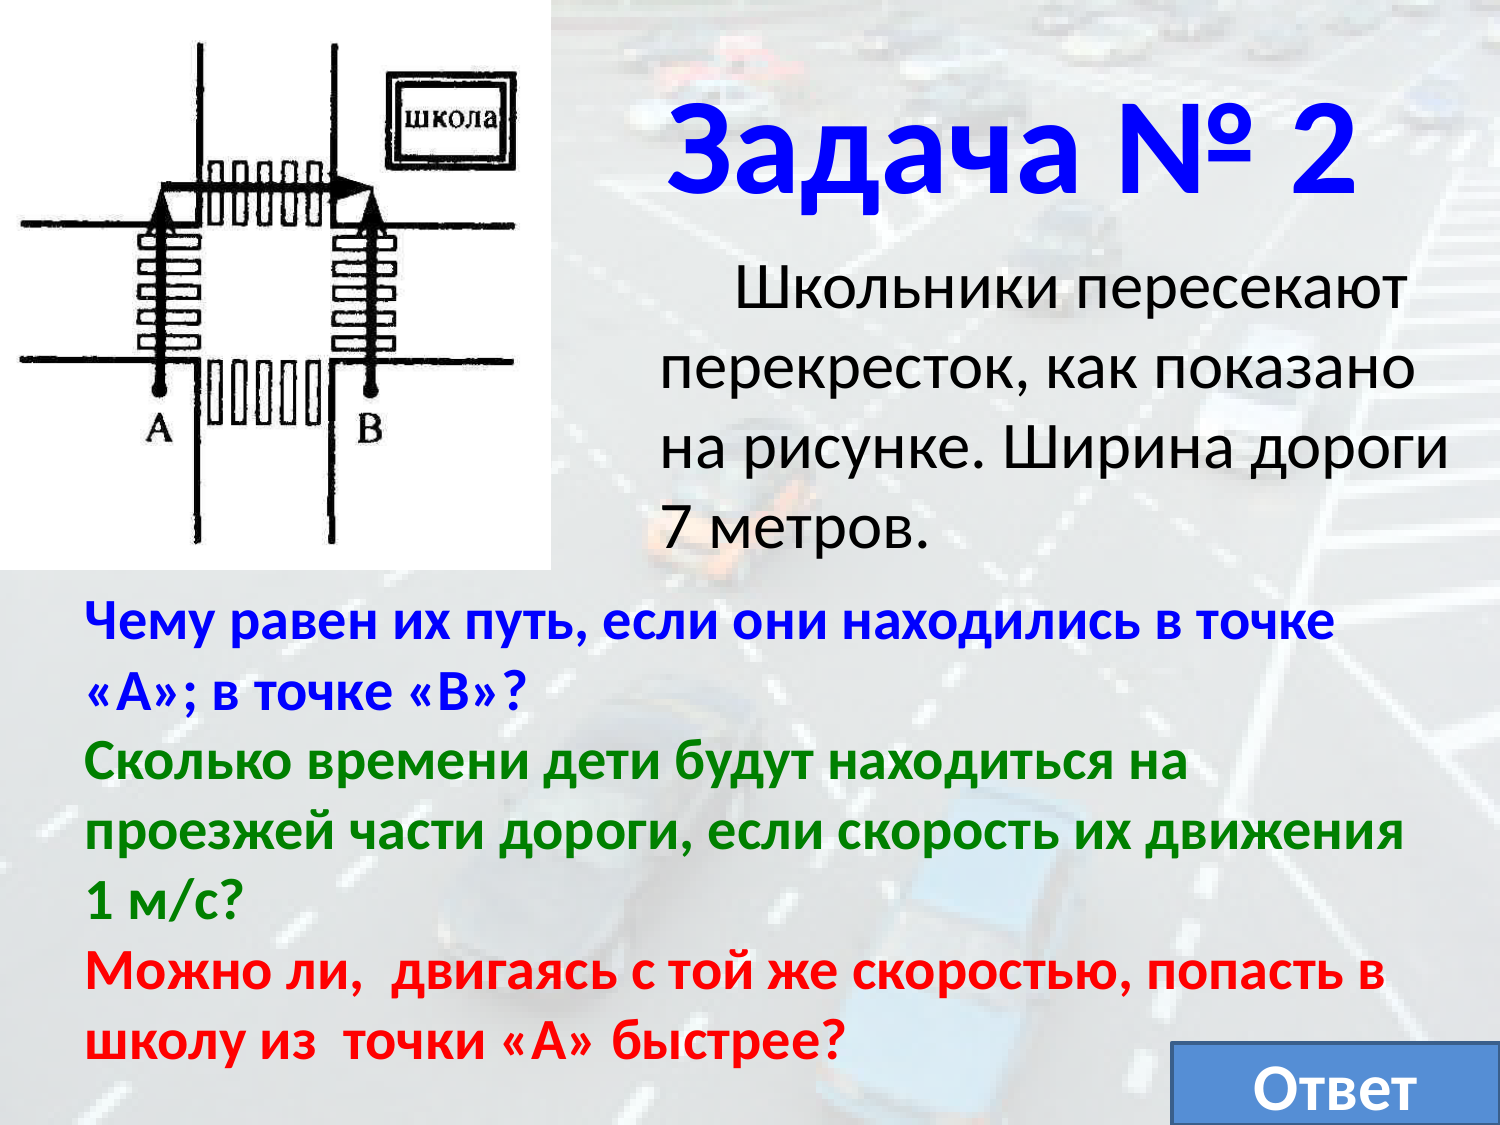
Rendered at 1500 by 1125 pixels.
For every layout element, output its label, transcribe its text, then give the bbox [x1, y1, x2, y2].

picture [0, 0, 552, 570]
title Задача № 2 [632, 44, 1426, 233]
list Школьники пересекают перекресток, как показано на рисунке. Ширина дороги 7 метров. [644, 234, 1500, 582]
text_box Чему равен их путь, если они находились в точке «А»; в точке «В»? Сколько времени дети будут находиться на проезжей части дороги, если скорость их движения 1 м/с? Можно ли, двигаясь с той же скоростью, попасть в школу из точки «А» быстрее? [70, 574, 1430, 1079]
text_box Ответ [1170, 1041, 1500, 1125]
